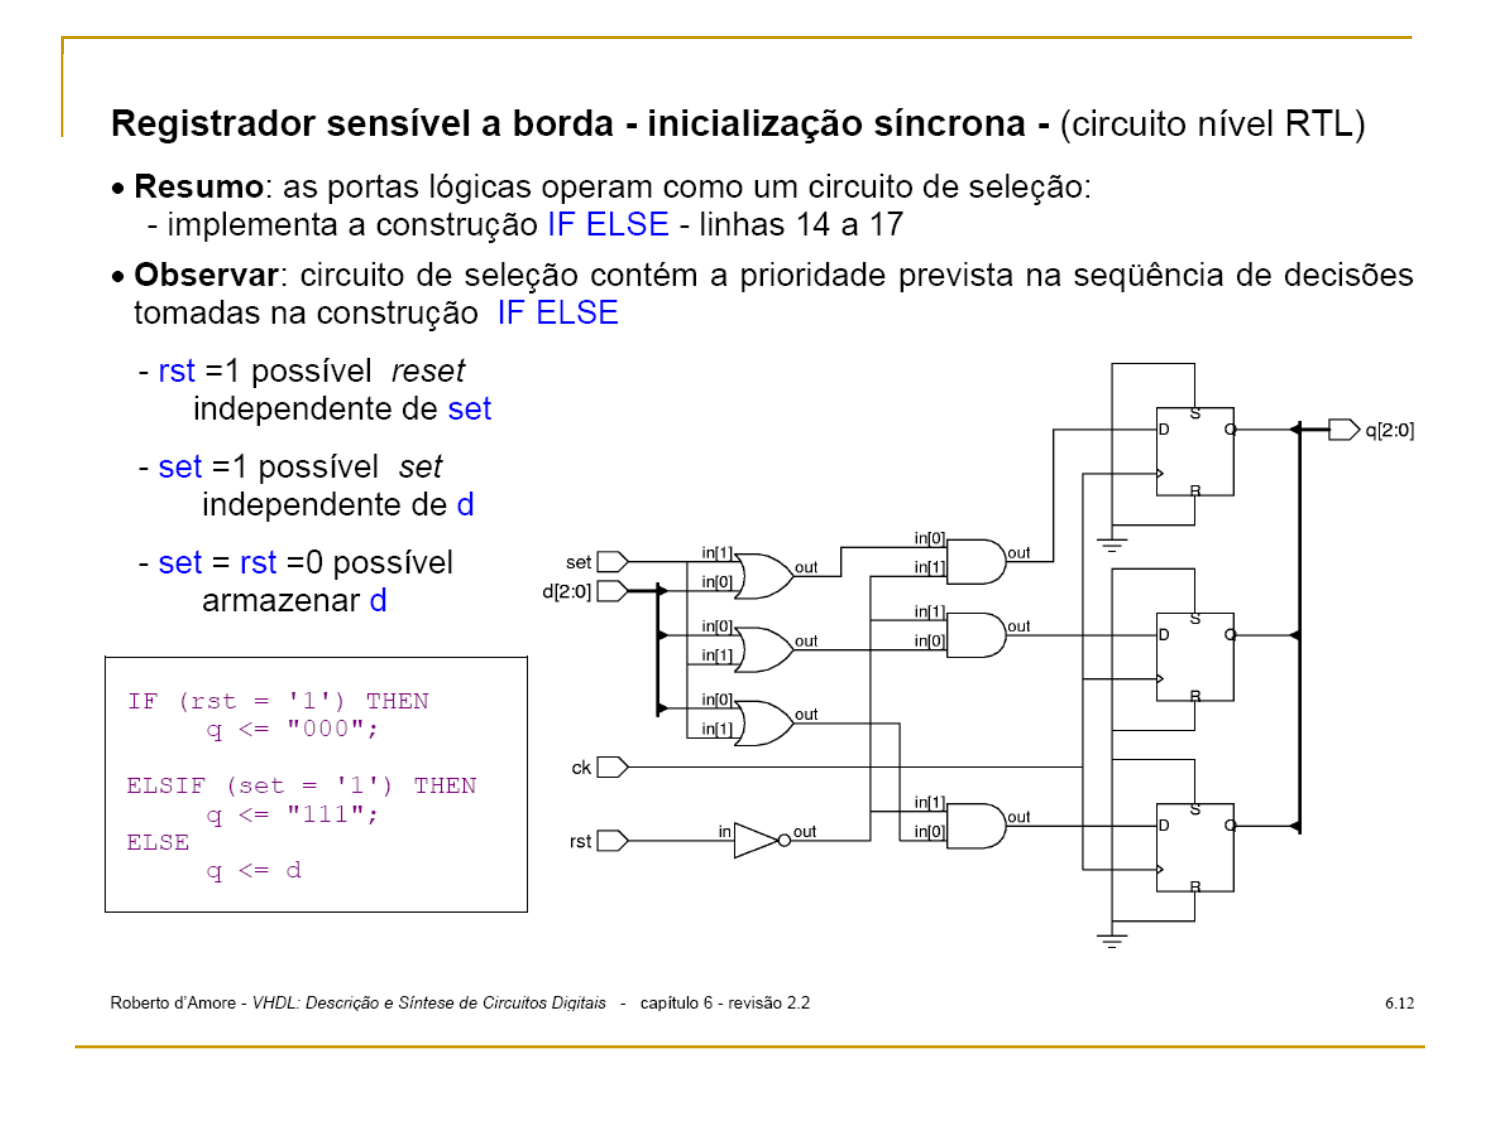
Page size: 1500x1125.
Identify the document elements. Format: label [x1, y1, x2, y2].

picture [62, 54, 1460, 1038]
